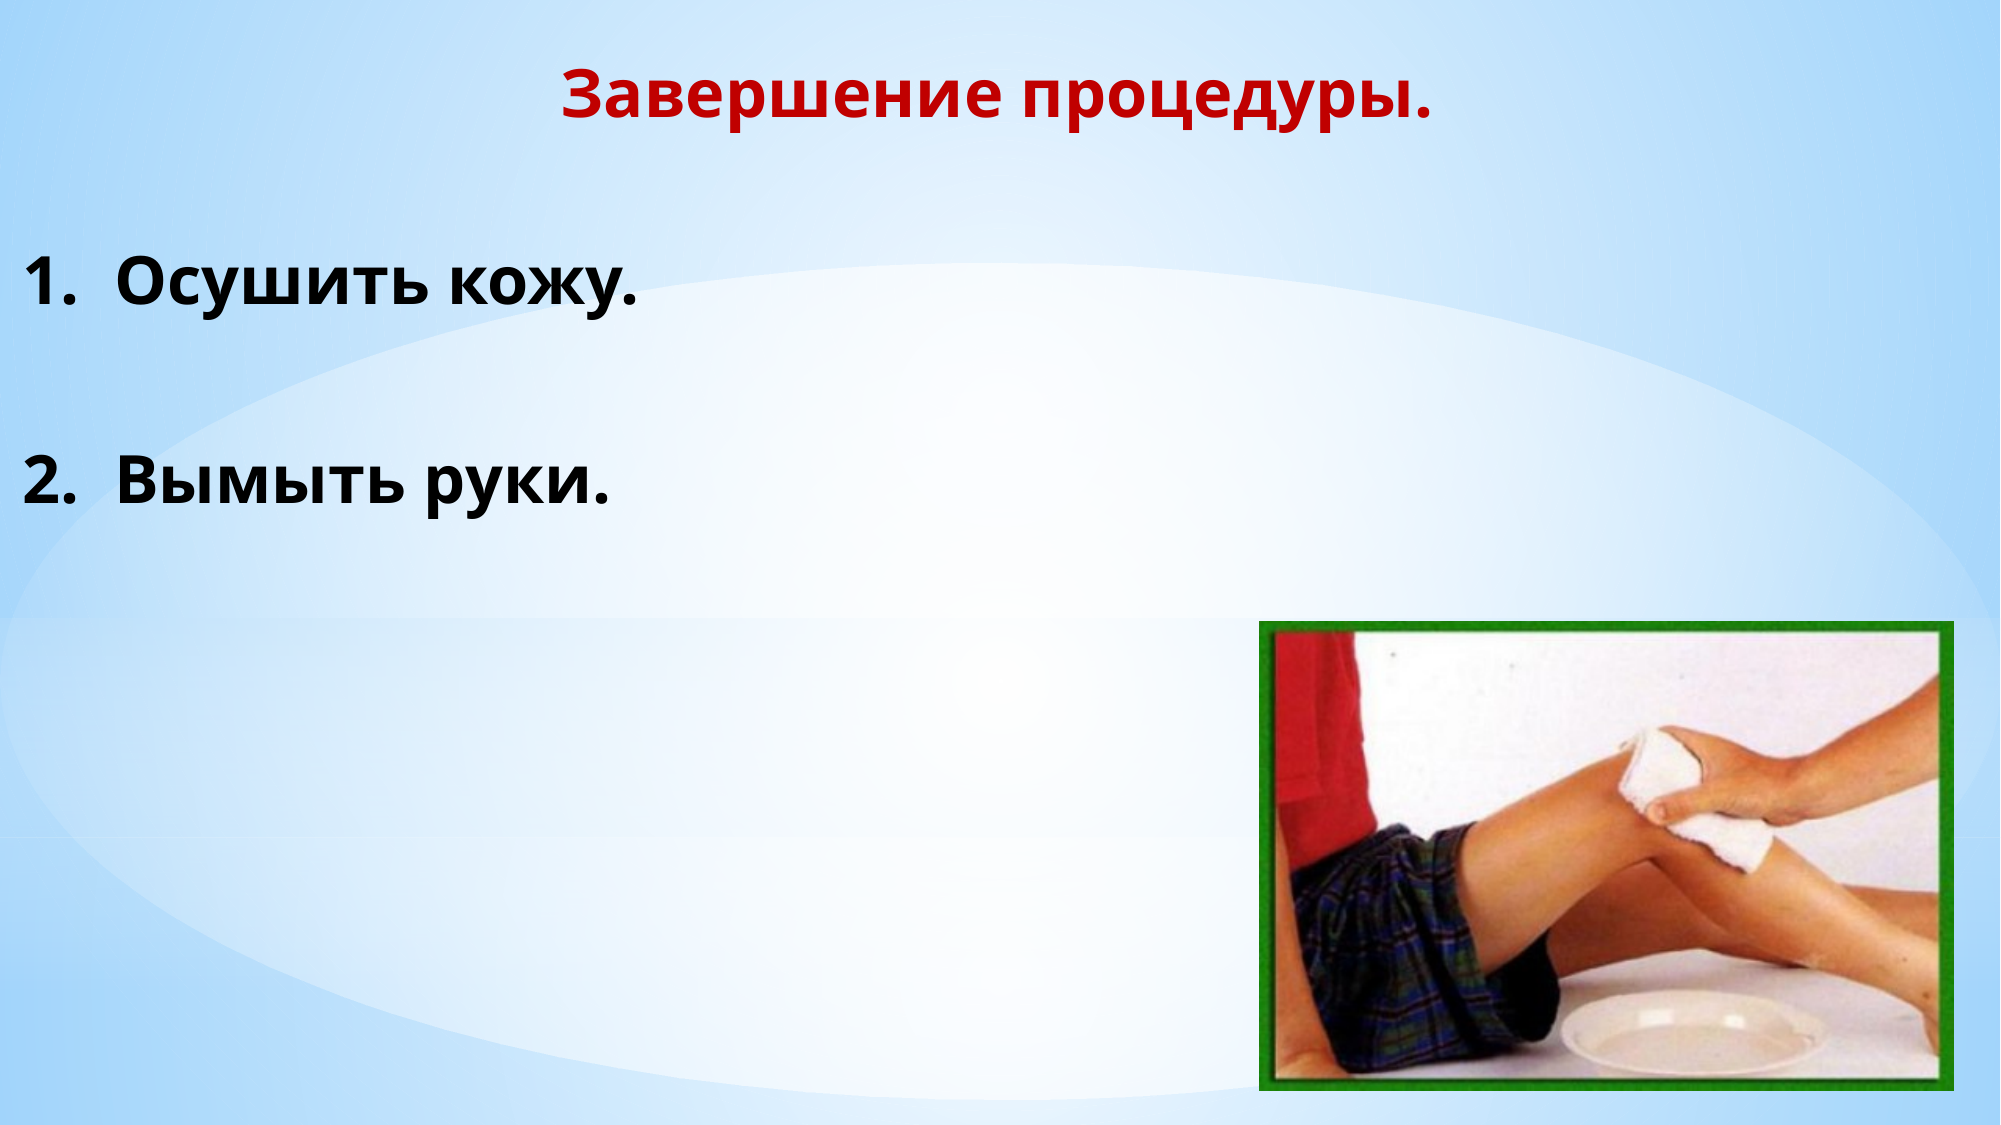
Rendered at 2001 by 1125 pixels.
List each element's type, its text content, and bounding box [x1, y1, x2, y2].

list Завершение процедуры. 1. Осушить кожу. 2. Вымыть руки. [0, 42, 1957, 563]
picture [1259, 621, 1954, 1091]
